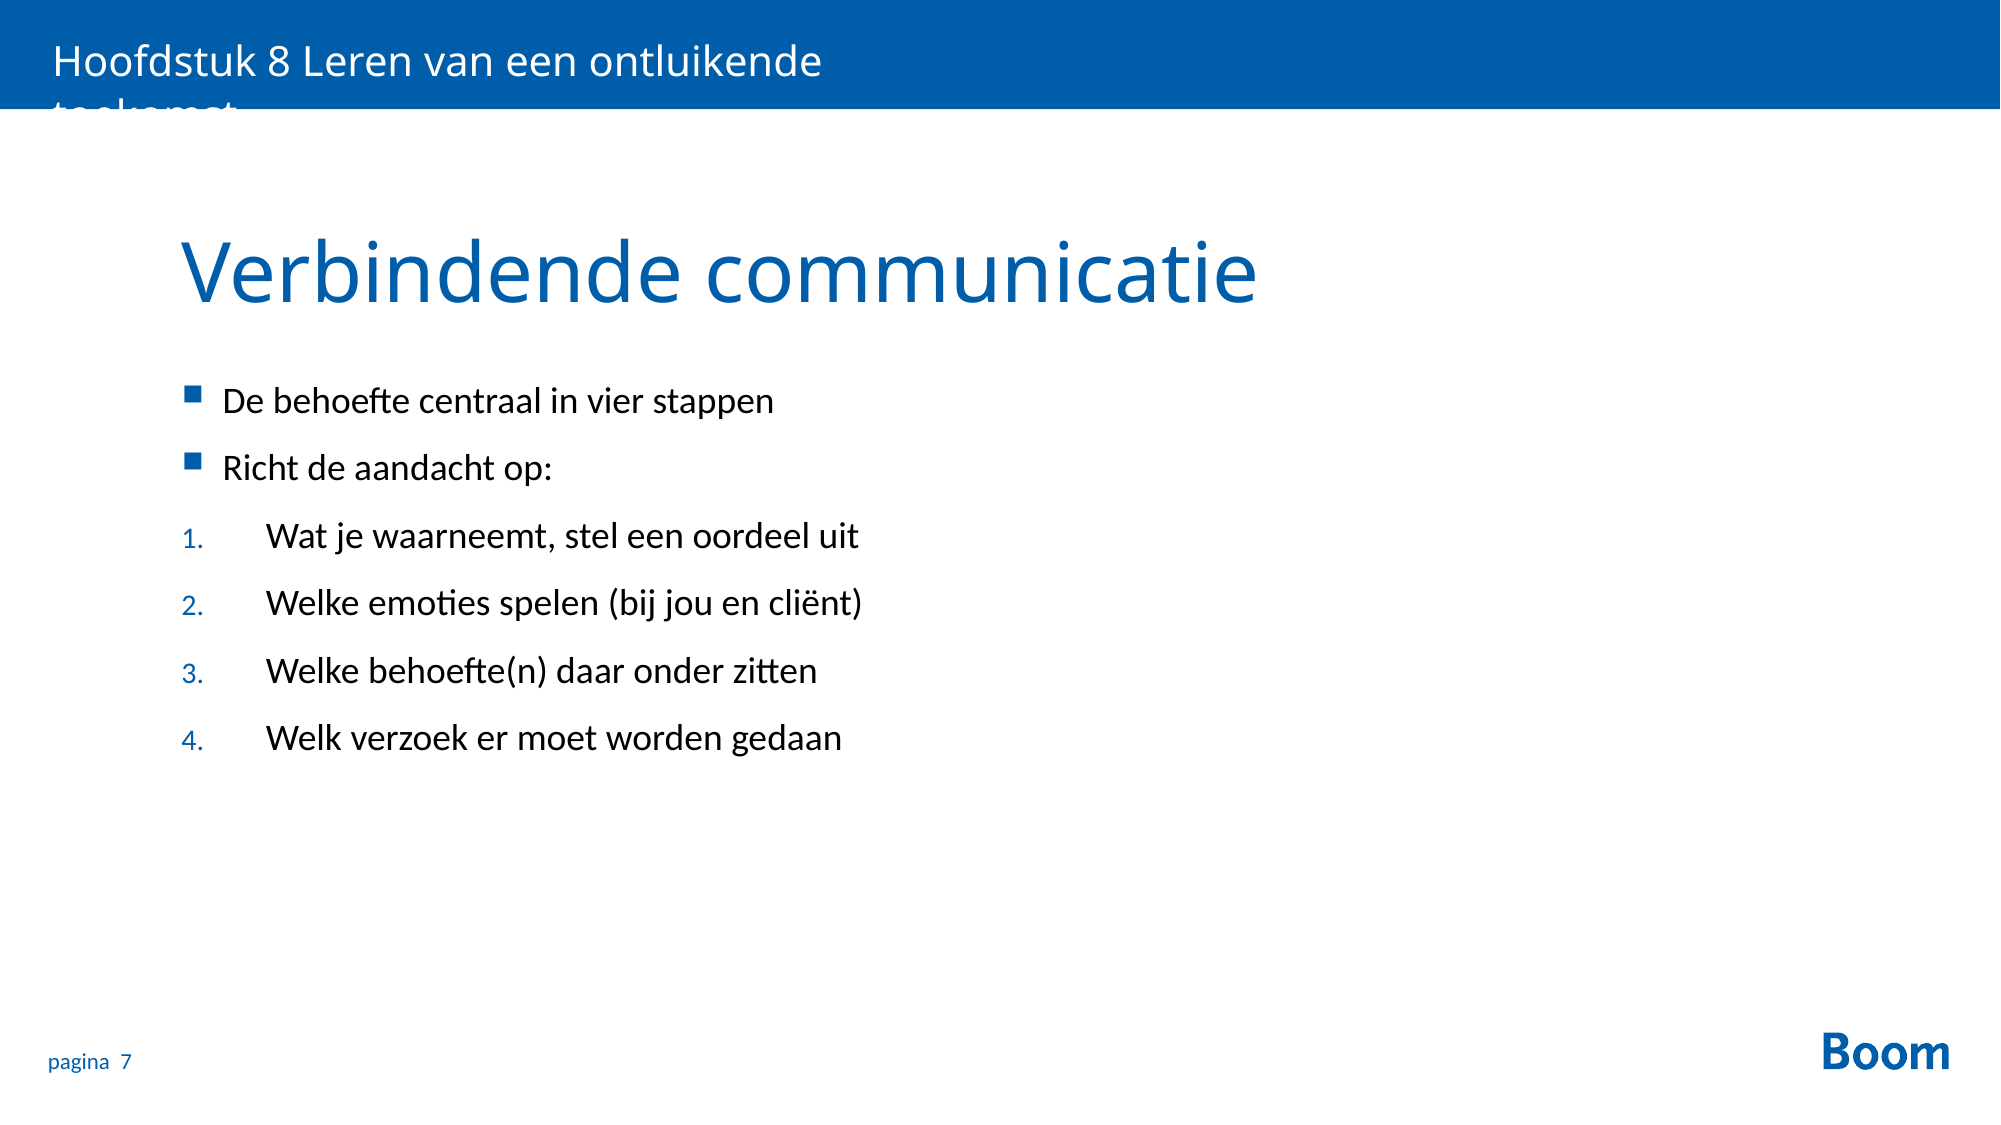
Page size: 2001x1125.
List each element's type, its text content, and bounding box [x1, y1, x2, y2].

title Verbindende communicatie [181, 165, 1895, 320]
list De behoefte centraal in vier stappen Richt de aandacht op: Wat je waarneemt, stel een oordeel uit Welke emoties spelen (bij jou en cliënt) Welke behoefte(n) daar onder zitten Welk verzoek er moet worden gedaan [181, 353, 1895, 980]
list Hoofdstuk 8 Leren van een ontluikende toekomst [52, 30, 930, 90]
slide_number pagina 7 [47, 1030, 261, 1091]
